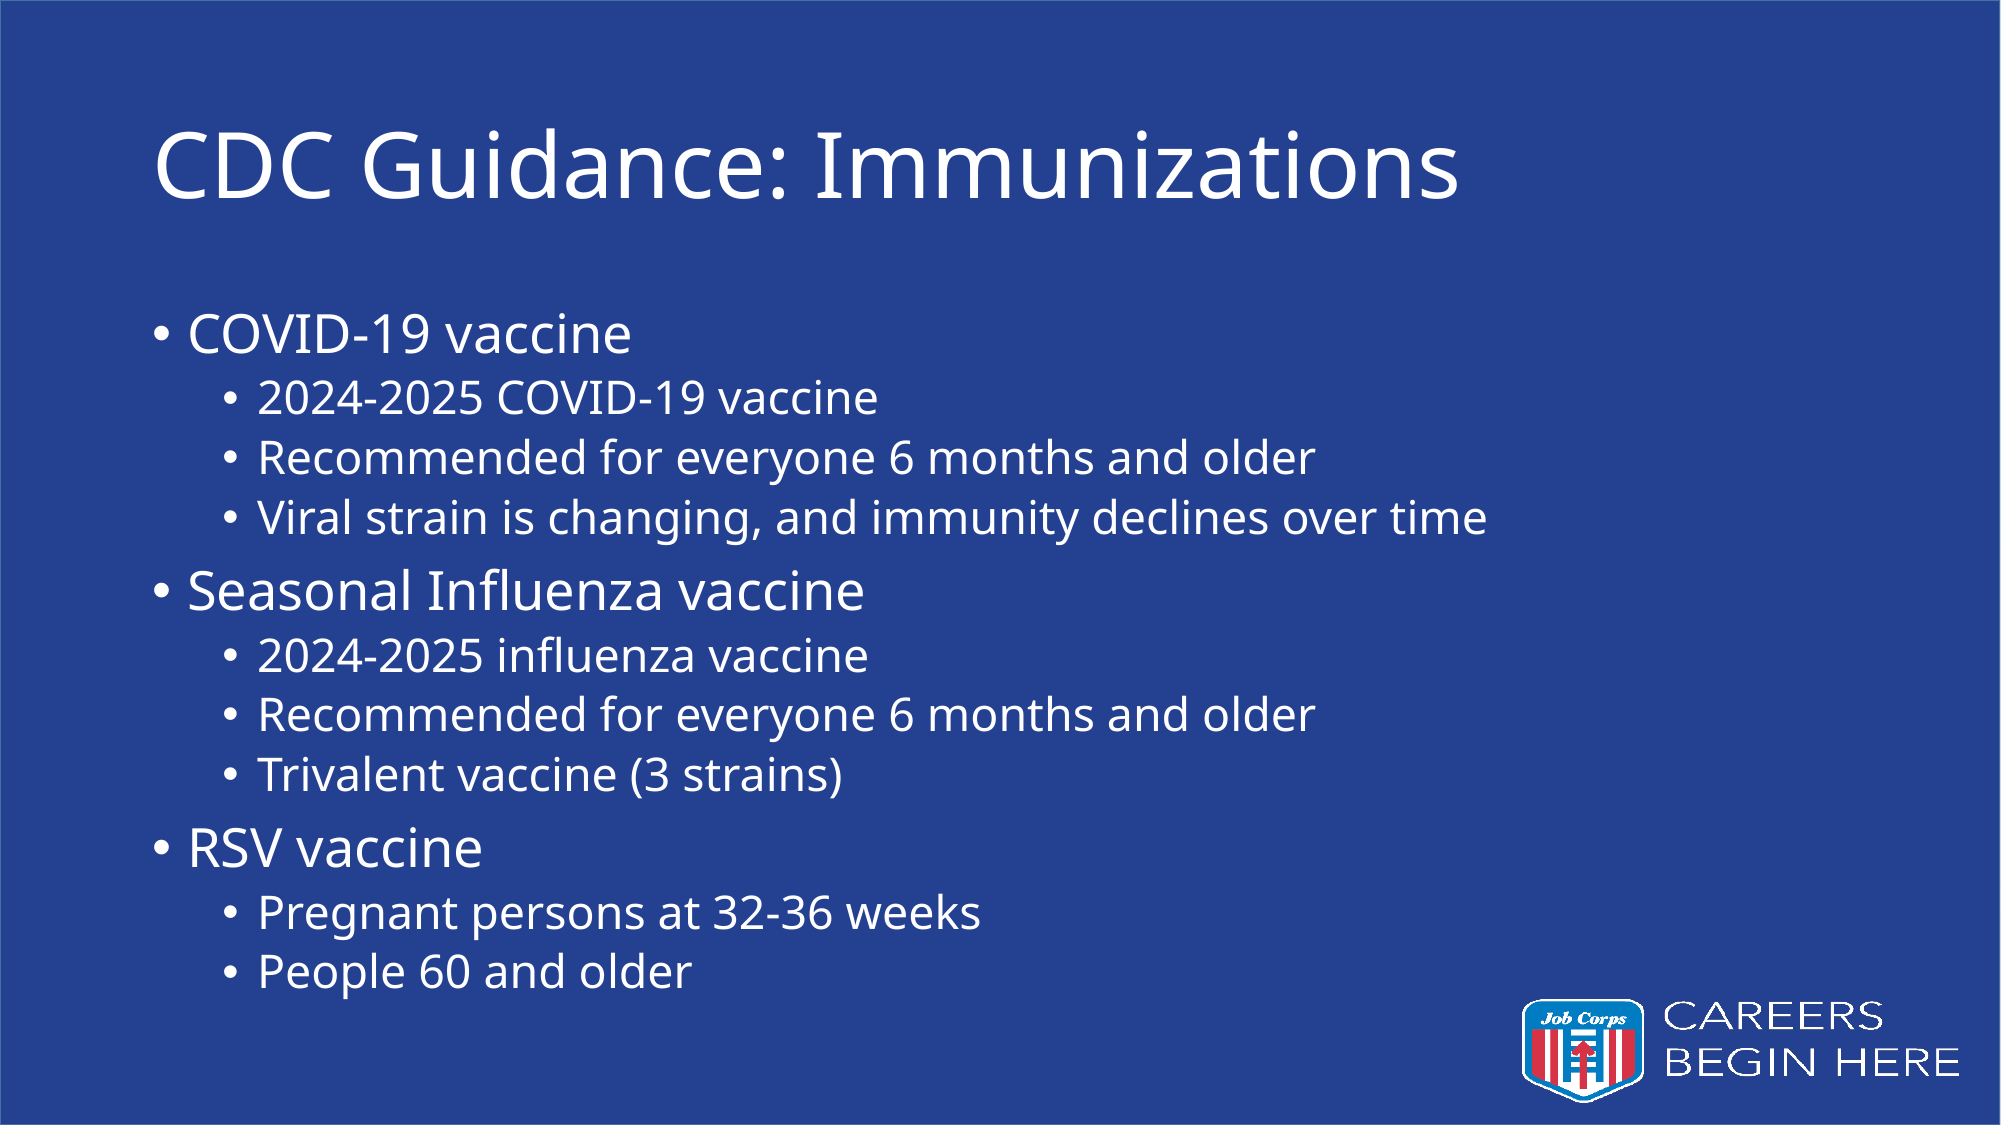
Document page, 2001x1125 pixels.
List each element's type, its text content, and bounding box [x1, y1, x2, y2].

title CDC Guidance: Immunizations [137, 59, 1863, 278]
picture [1522, 999, 1959, 1103]
list COVID-19 vaccine 2024-2025 COVID-19 vaccine Recommended for everyone 6 months and older Viral strain is changing, and immunity declines over time Seasonal Influenza vaccine 2024-2025 influenza vaccine Recommended for everyone 6 months and older Trivalent vaccine (3 strains) RSV vaccine Pregnant persons at 32-36 weeks People 60 and older [137, 299, 1863, 1014]
